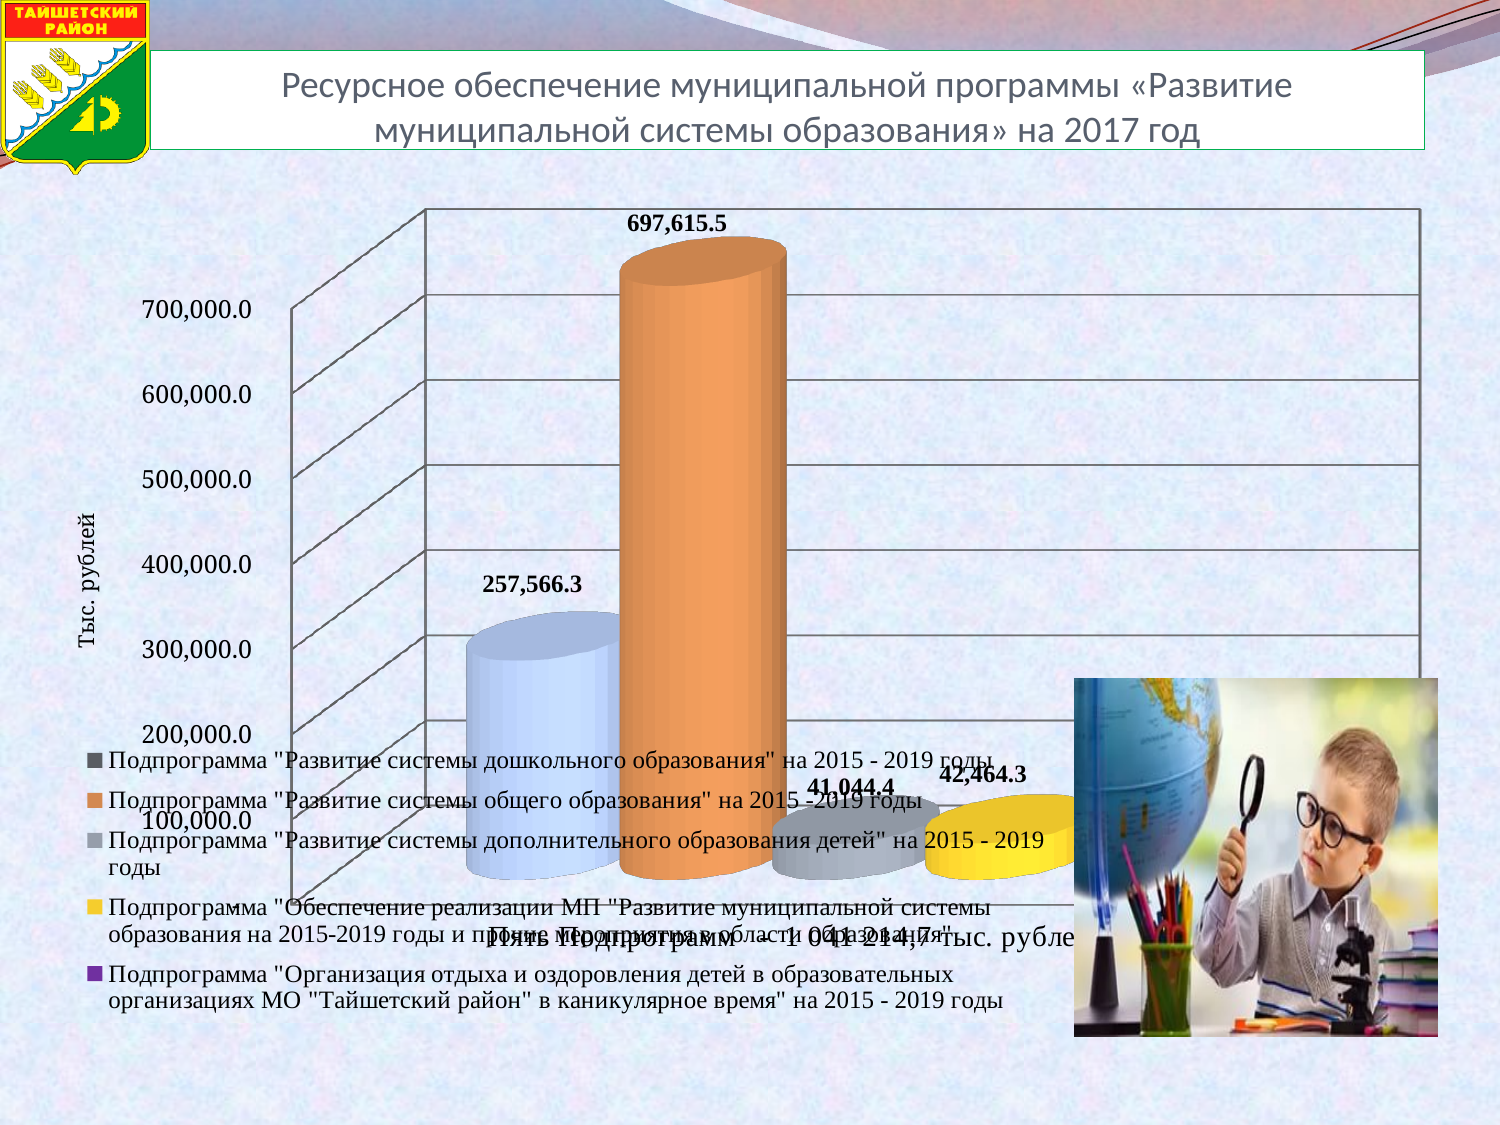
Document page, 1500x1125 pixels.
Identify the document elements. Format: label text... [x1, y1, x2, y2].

title Ресурсное обеспечение муниципальной программы «Развитие муниципальной системы образования» на 2017 год [156, 50, 1425, 150]
picture [0, 0, 151, 176]
chart [37, 187, 1451, 1051]
